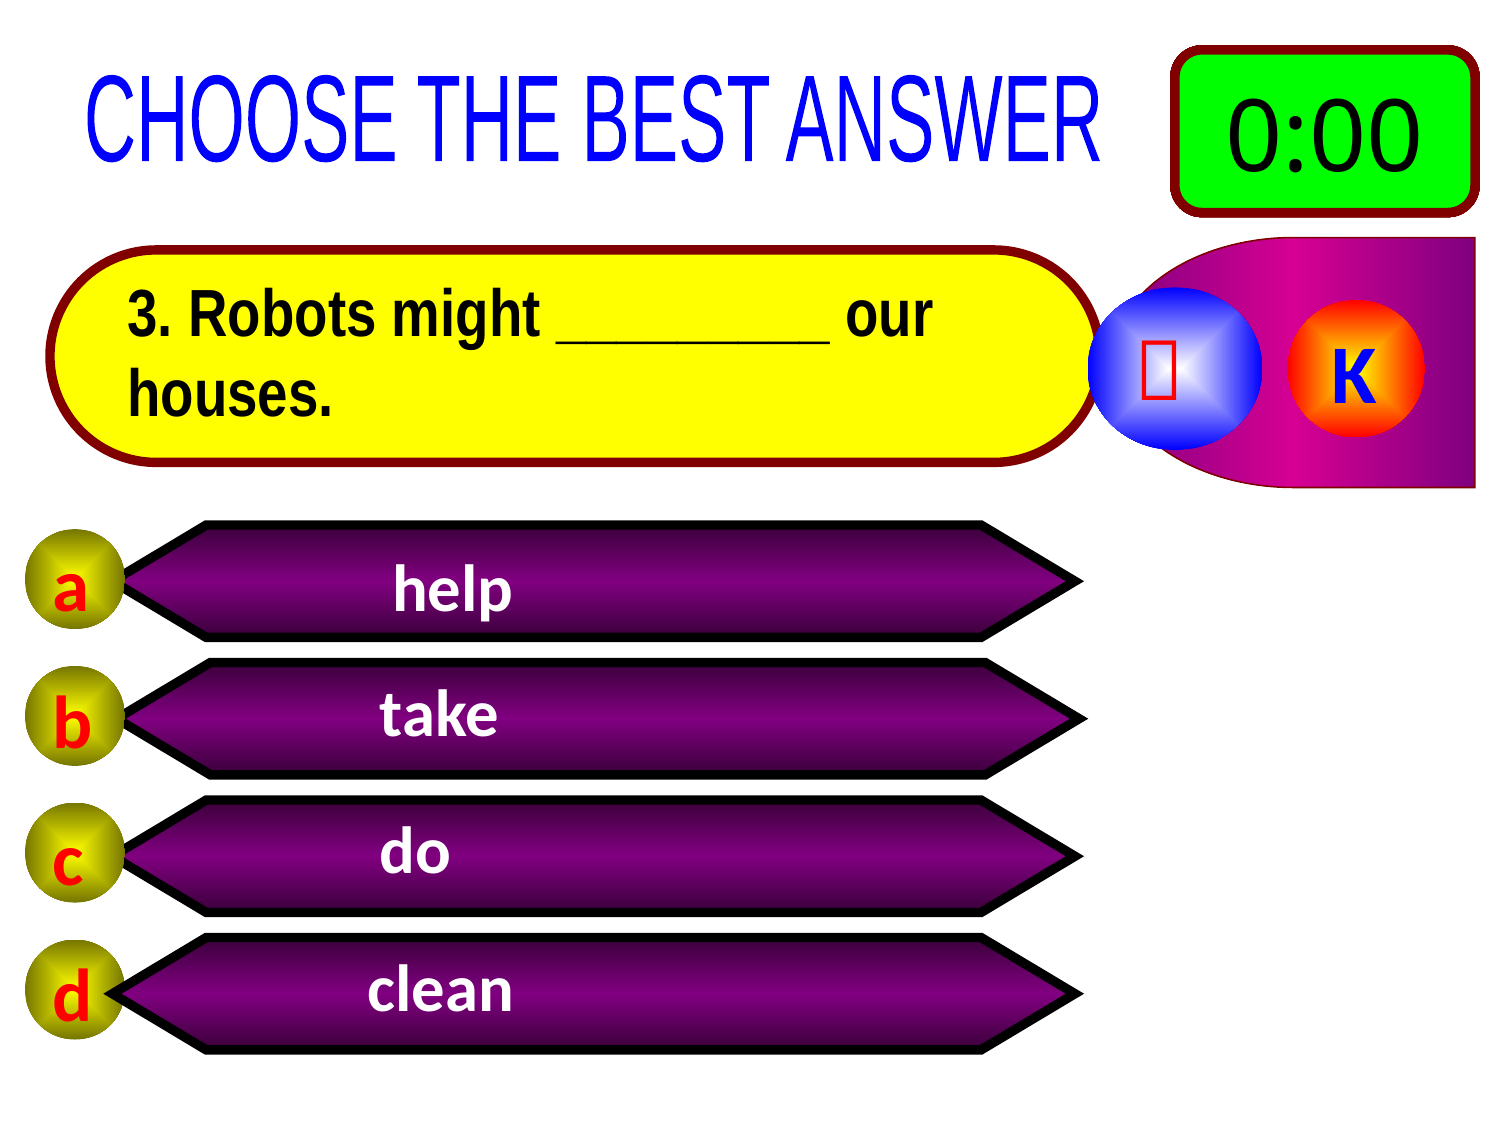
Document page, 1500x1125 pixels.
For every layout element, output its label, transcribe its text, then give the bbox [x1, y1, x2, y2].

text_box [129, 662, 1080, 775]
text_box help [362, 537, 825, 633]
text_box 0:00 [1174, 49, 1475, 213]
text_box do [349, 799, 713, 895]
text_box [1151, 237, 1475, 488]
text_box [49, 249, 1062, 463]
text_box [24, 802, 126, 909]
text_box 3. Robots might _________ our houses. [112, 262, 1093, 438]
text_box clean [337, 937, 650, 1033]
text_box [129, 800, 1075, 913]
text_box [24, 528, 126, 635]
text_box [1287, 299, 1426, 438]
text_box [129, 525, 1075, 638]
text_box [24, 665, 126, 772]
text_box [1087, 287, 1263, 451]
text_box take [349, 662, 888, 758]
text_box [24, 939, 126, 1045]
text_box [129, 937, 1075, 1050]
